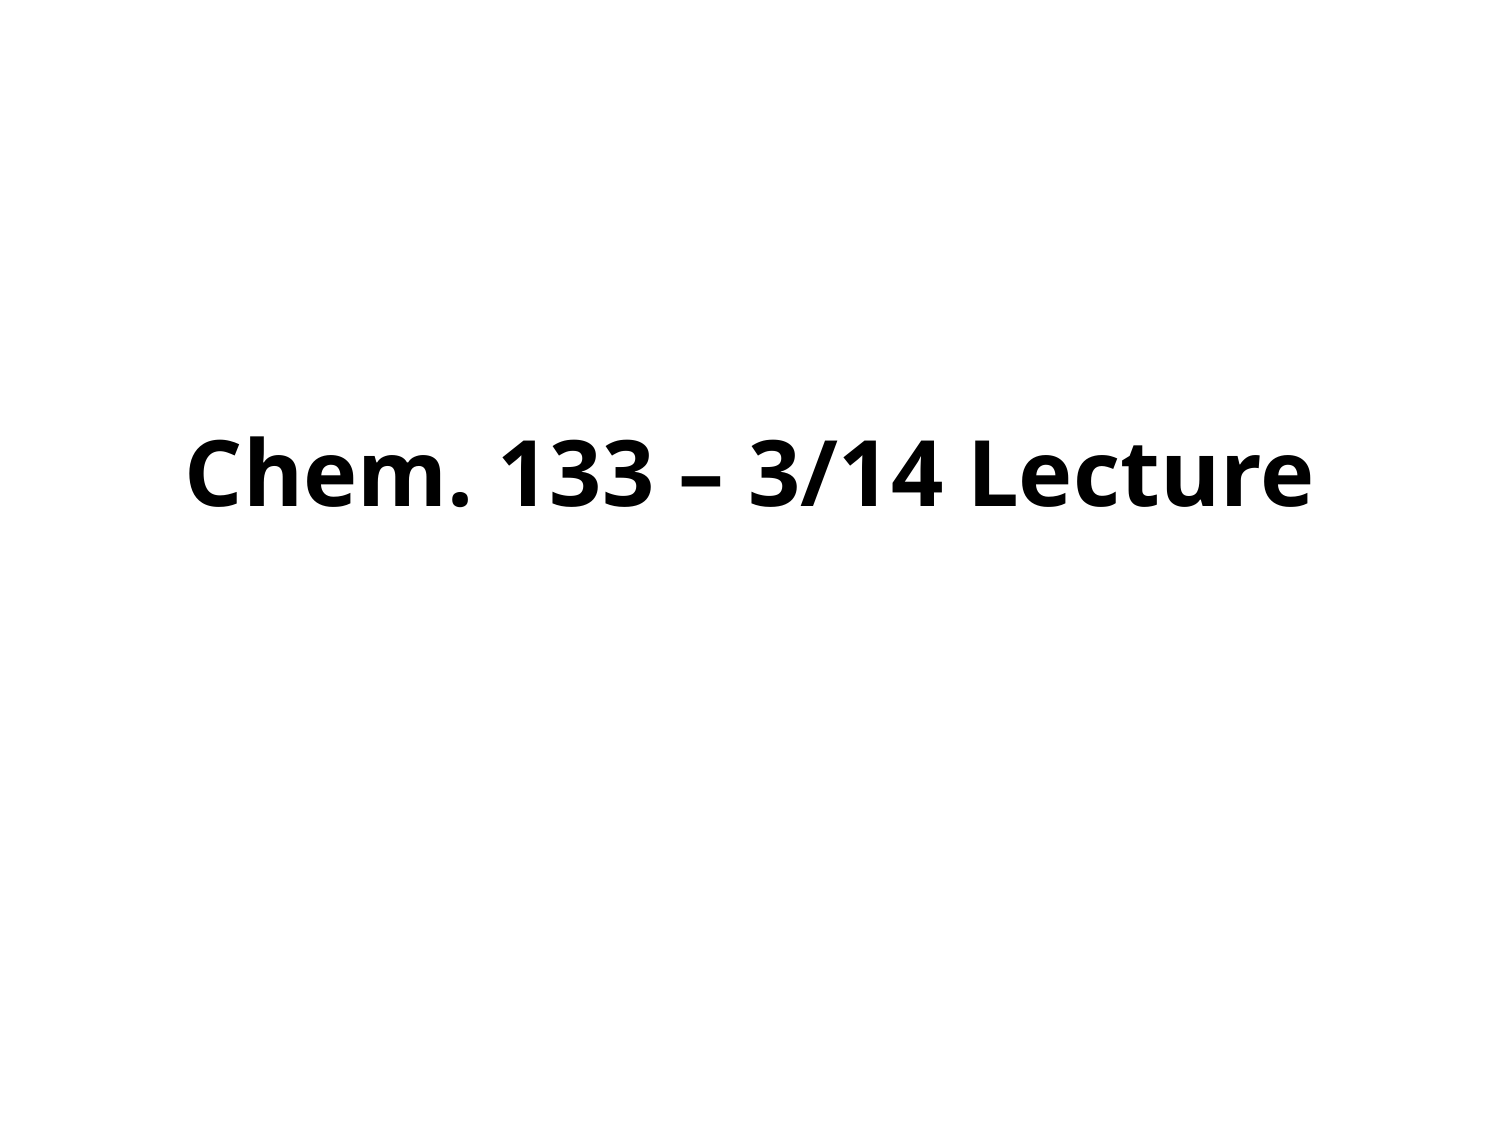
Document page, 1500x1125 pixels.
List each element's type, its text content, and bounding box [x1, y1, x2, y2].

title Chem. 133 – 3/14 Lecture [112, 349, 1388, 591]
